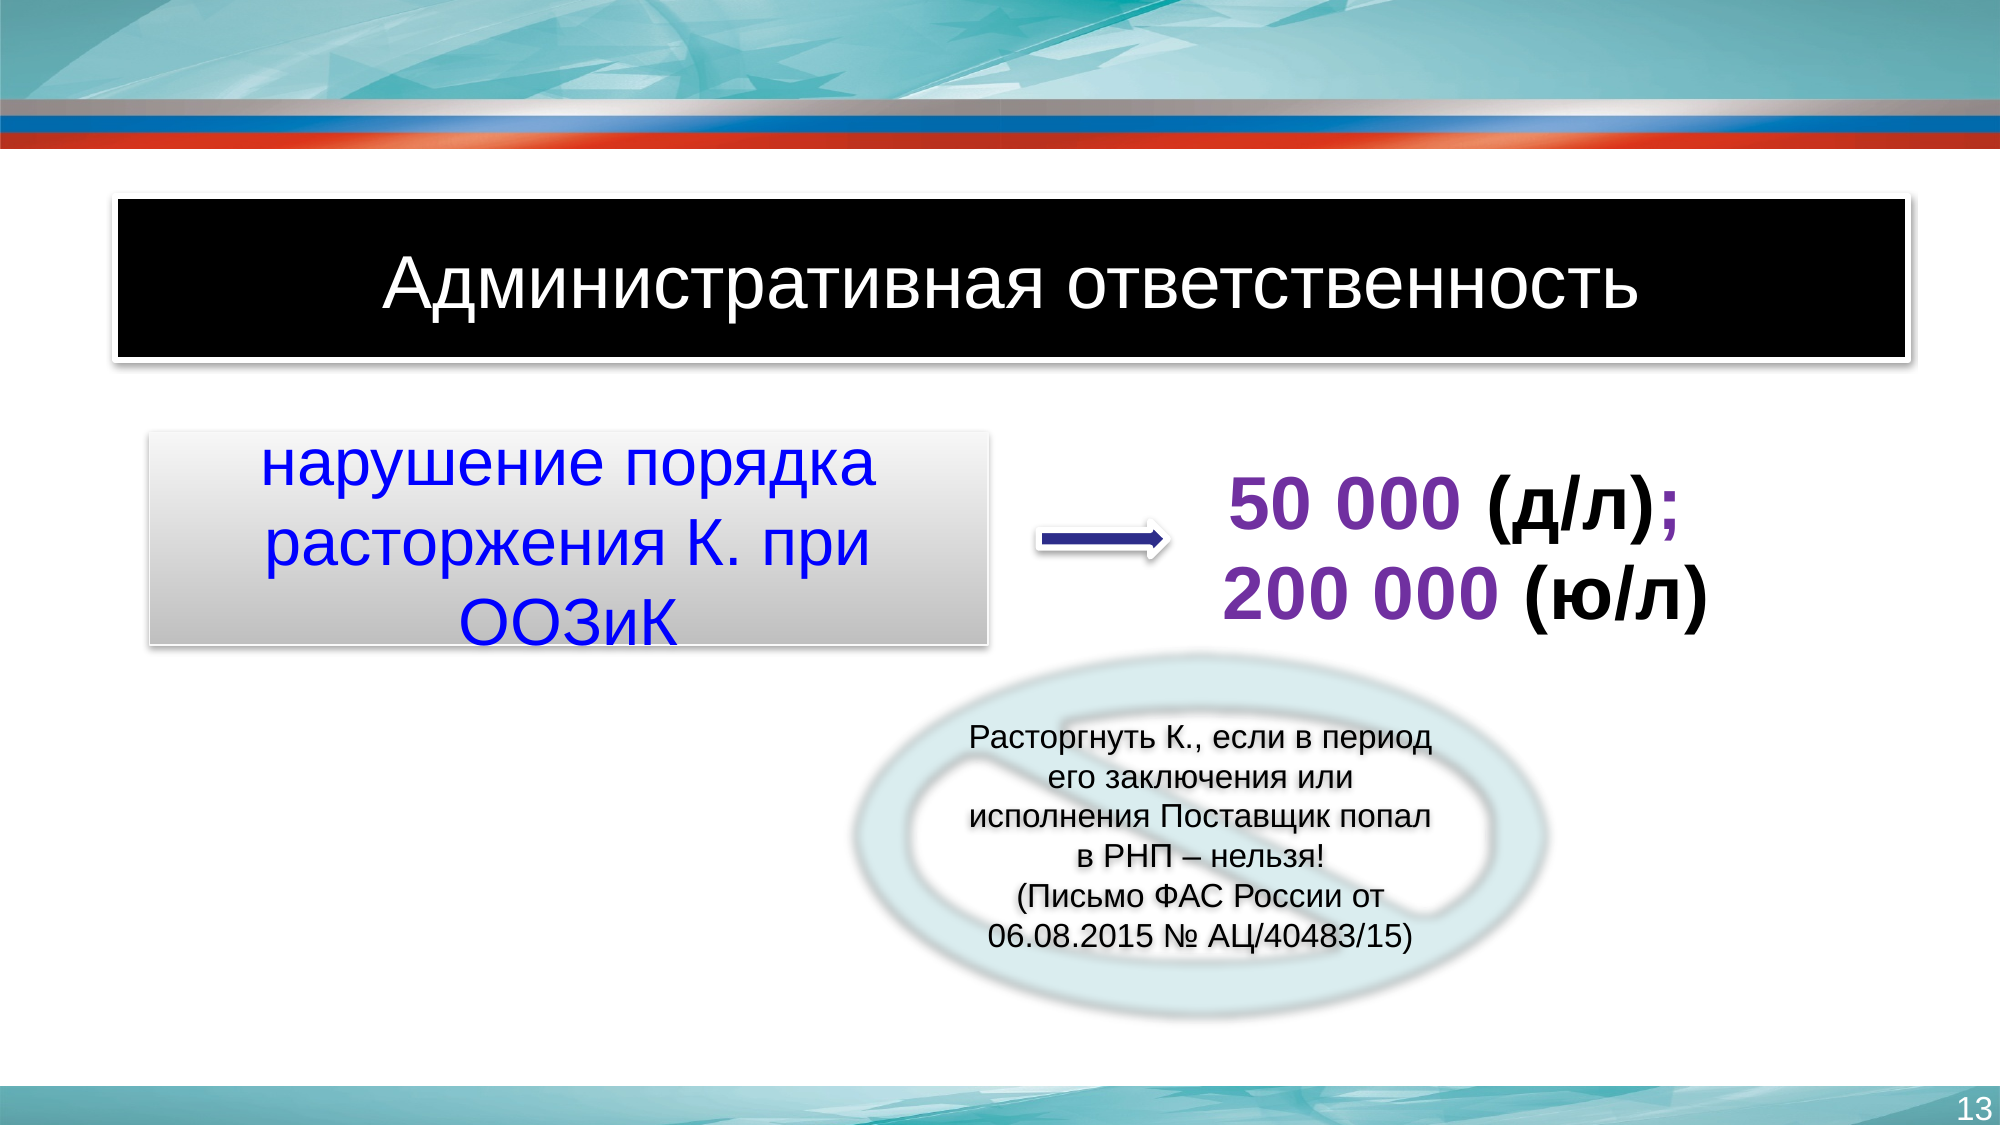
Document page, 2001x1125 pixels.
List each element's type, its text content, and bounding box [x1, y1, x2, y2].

picture [0, 0, 2000, 149]
picture [0, 1086, 1541, 1125]
text_box нарушение порядка расторжения К. при ООЗиК [149, 432, 989, 646]
slide_number 13 [1541, 1079, 2000, 1125]
title Административная ответственность [112, 193, 1911, 363]
text_box Расторгнуть К., если в период его заключения или исполнения Поставщик попал в РНП – нельзя! (Письмо ФАС России от 06.08.2015 № АЦ/40483/15) [864, 663, 1539, 1007]
text_box 50 000 (д/л); 200 000 (ю/л) [1200, 446, 1732, 642]
text_box [1035, 518, 1171, 560]
